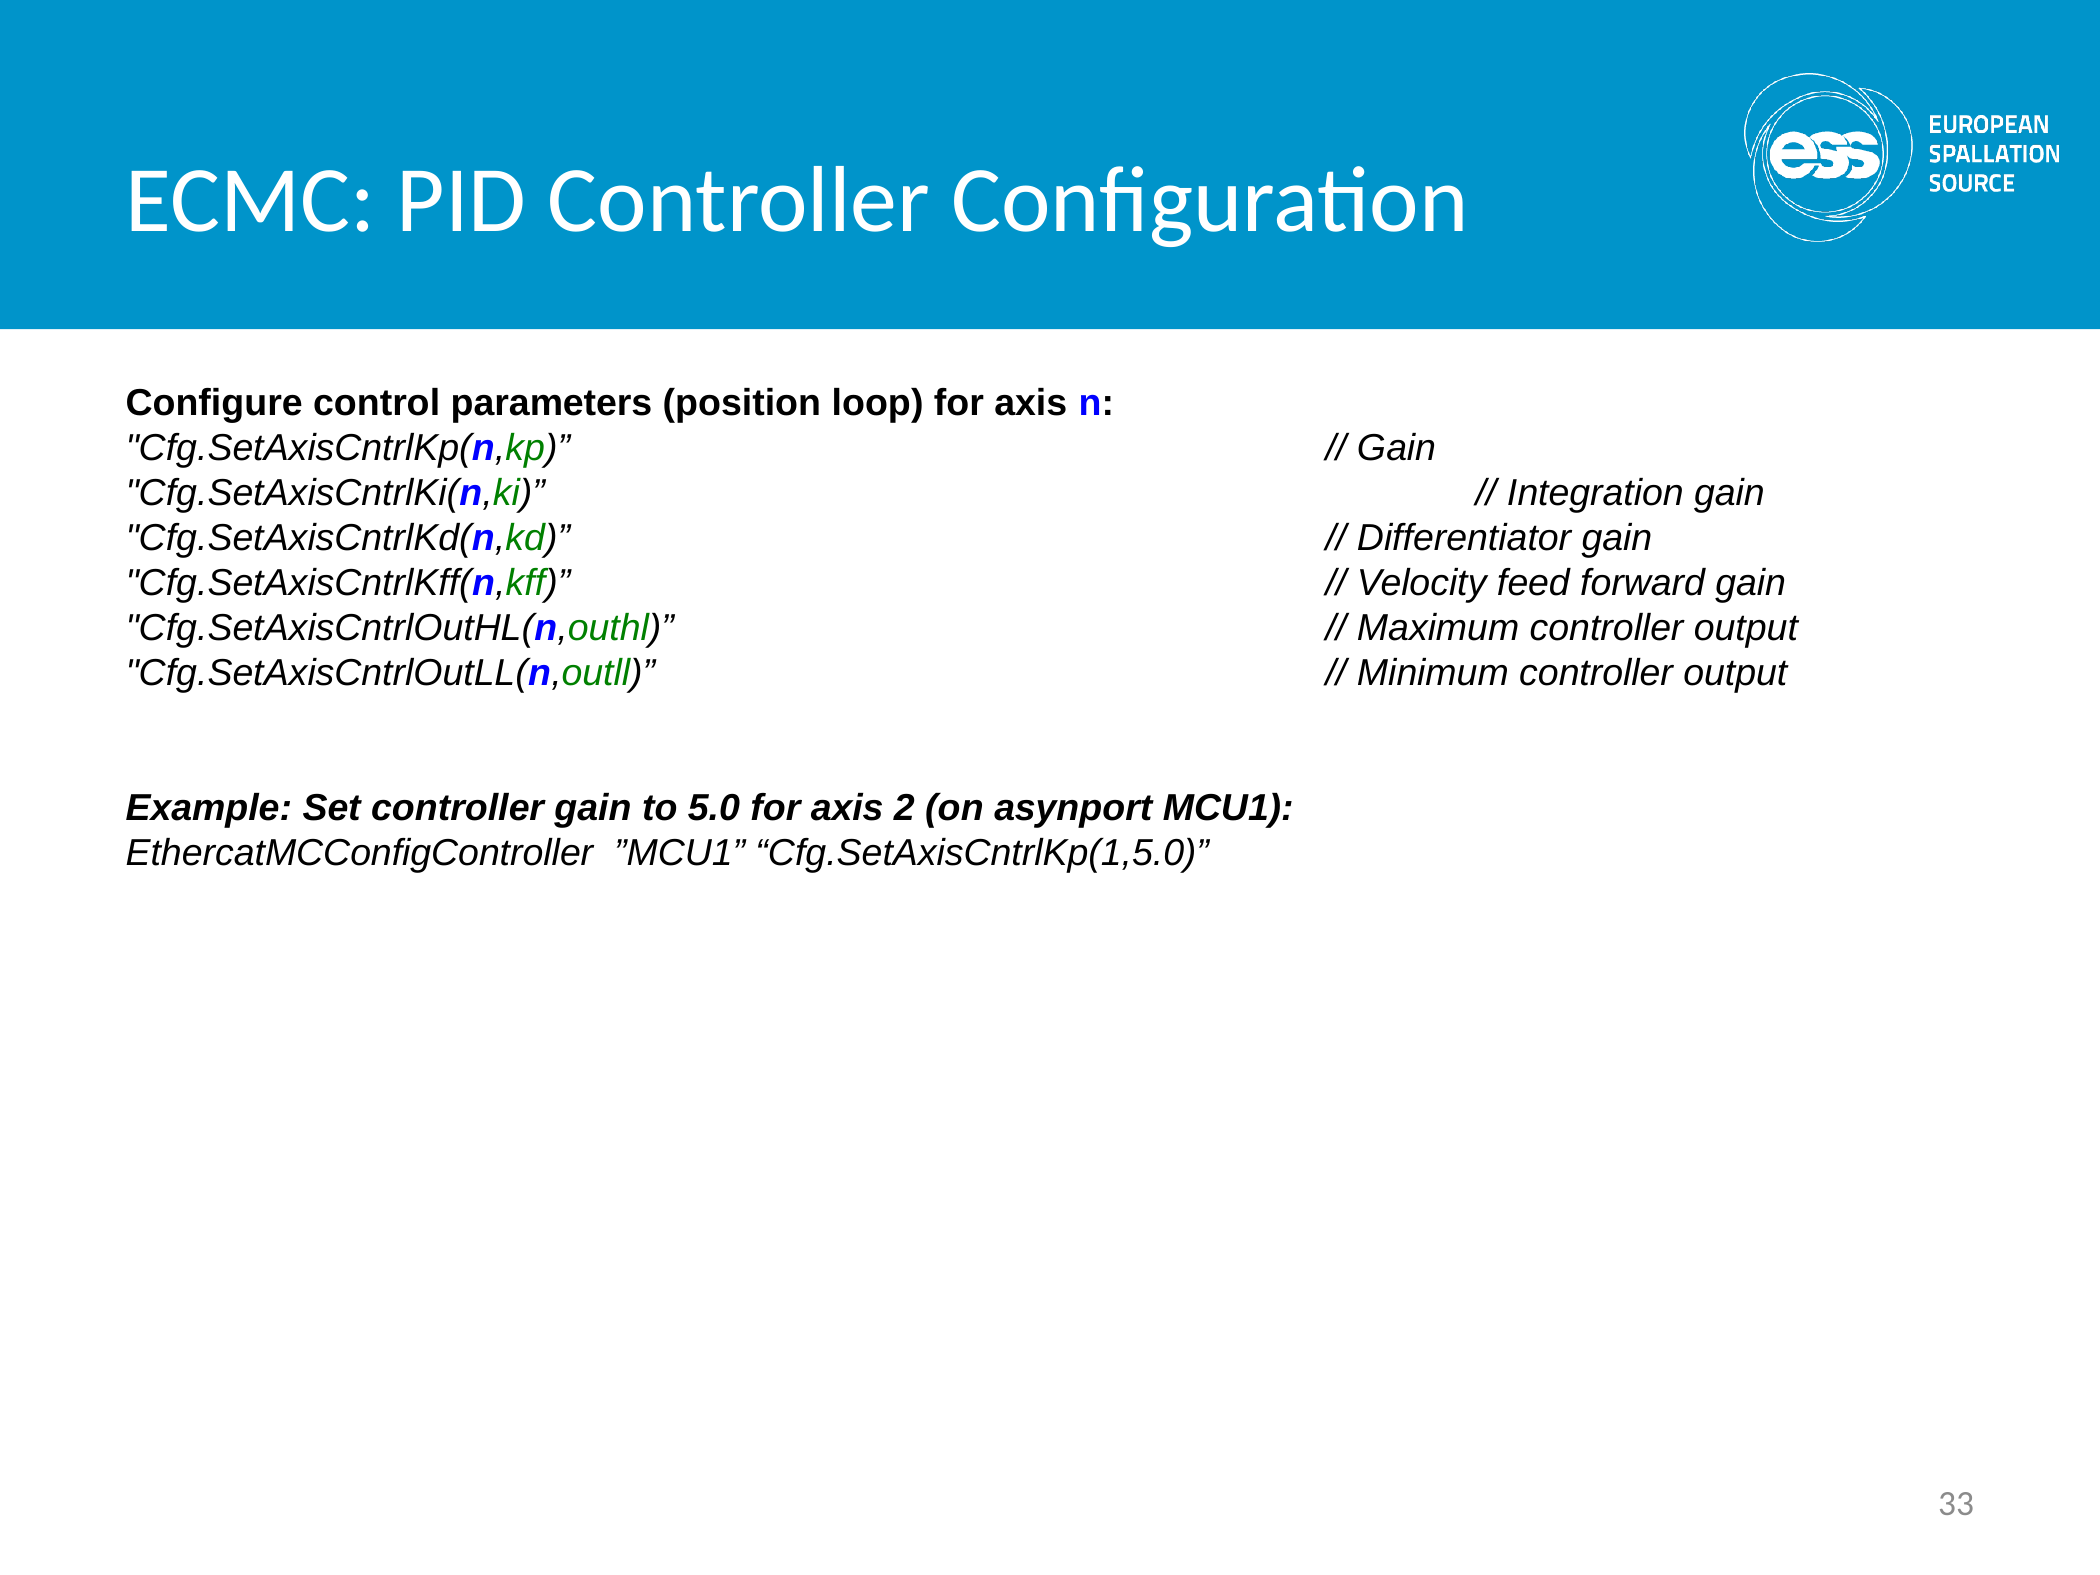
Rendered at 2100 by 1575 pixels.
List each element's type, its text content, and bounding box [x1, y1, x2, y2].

picture [1943, 175, 1956, 191]
picture [2019, 116, 2031, 132]
picture [2007, 116, 2016, 132]
picture [2004, 175, 2014, 191]
picture [1930, 145, 1940, 162]
picture [1973, 145, 1981, 162]
picture [1990, 175, 2000, 191]
picture [1996, 145, 2008, 162]
picture [1985, 145, 1993, 162]
picture [2035, 116, 2047, 132]
picture [1959, 175, 1971, 191]
picture [1930, 175, 1940, 191]
picture [2052, 146, 2058, 162]
picture [1976, 175, 1987, 191]
picture [2010, 145, 2021, 162]
picture [1945, 116, 1956, 133]
picture [1957, 145, 1969, 162]
picture [1944, 145, 1955, 162]
picture [1960, 116, 1972, 132]
text_box 33 [1504, 1459, 1995, 1544]
picture [1770, 132, 1879, 178]
picture [2030, 145, 2043, 162]
picture [1931, 116, 1940, 132]
picture [1992, 116, 2003, 132]
text_box Configure control parameters (position loop) for axis n: "Cfg.SetAxisCntrlKp(n,kp)” // Gain "Cfg.SetAxisCntrlKi(n,ki)” // Integration gain "Cfg.SetAxisCntrlKd(n,kd)” // Differentiator gain "Cfg.SetAxisCntrlKff(n,kff)” // Velocity feed forward gain "Cfg.SetAxisCntrlOutHL(n,outhl)” // Maximum controller output "Cfg.SetAxisCntrlOutLL(n,outll)” // Minimum controller output Example: Set controller gain to 5.0 for axis 2 (on asynport MCU1): EthercatMCConfigController ”MCU1” “Cfg.SetAxisCntrlKp(1,5.0)” [105, 367, 1995, 1407]
text_box ECMC: PID Controller Configuration [105, 63, 1745, 326]
picture [1975, 116, 1988, 133]
picture [2047, 145, 2052, 162]
